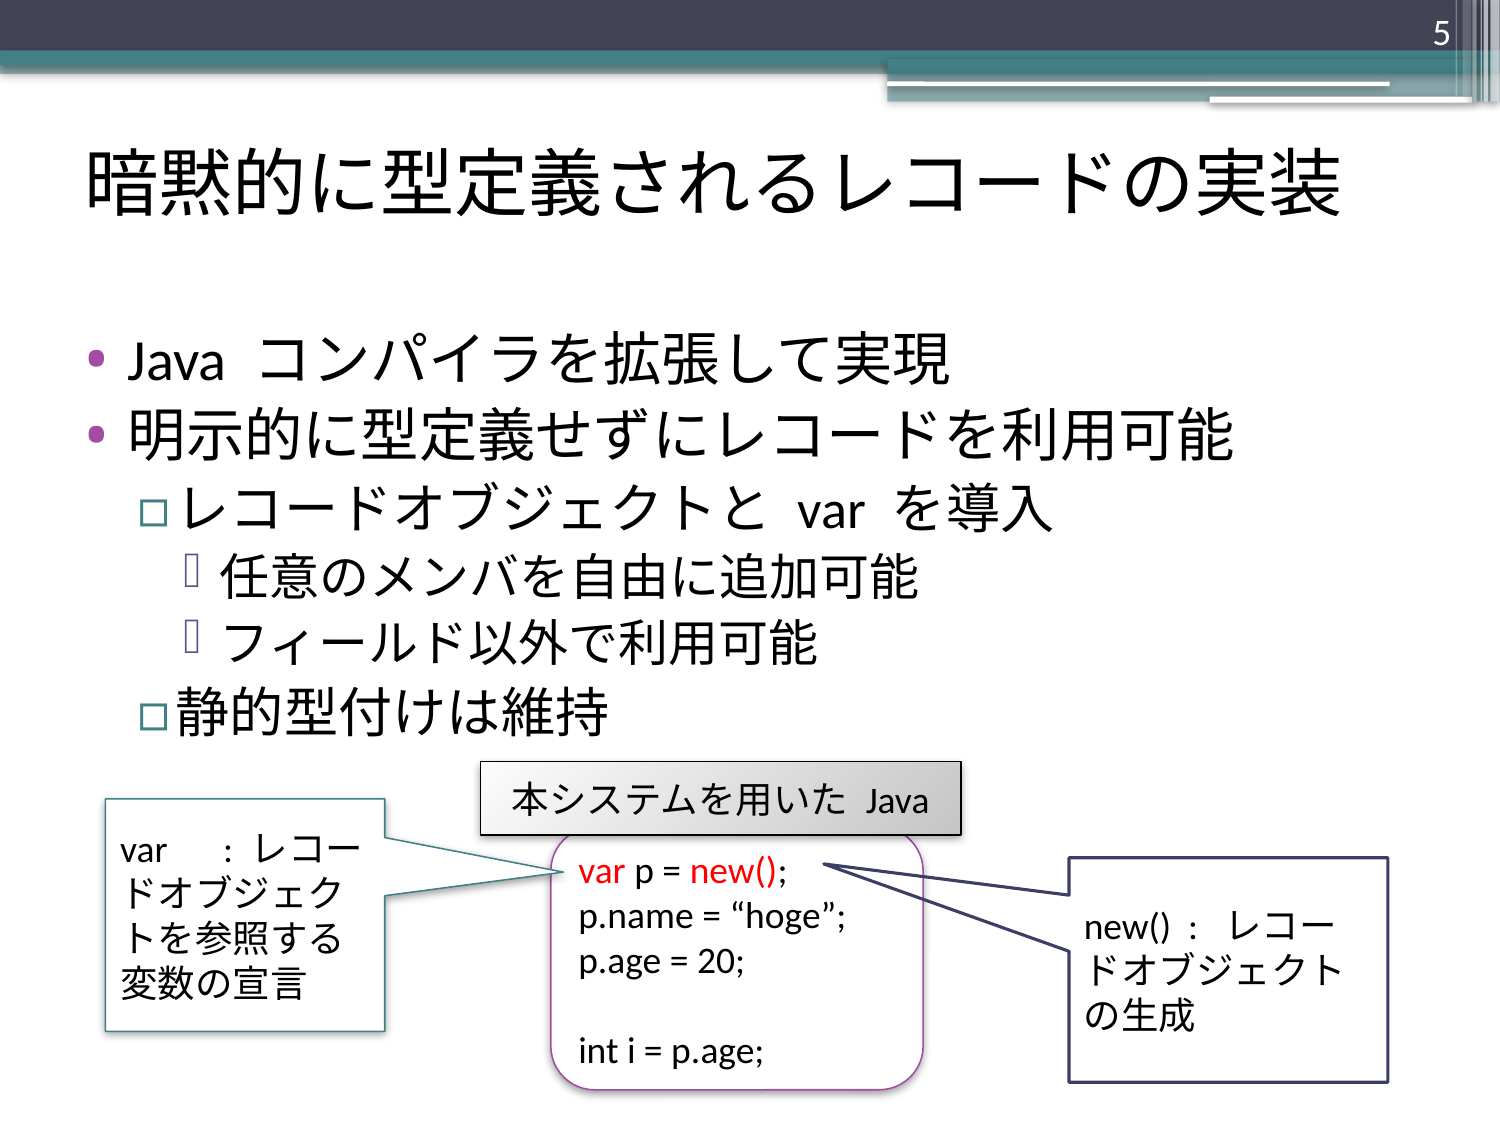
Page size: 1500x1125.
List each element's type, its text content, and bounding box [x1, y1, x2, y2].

text_box new() : レコードオブジェクトの生成 [822, 856, 1390, 1084]
slide_number 5 [1341, 0, 1466, 61]
list Java コンパイラを拡張して実現 明示的に型定義せずにレコードを利用可能 レコードオブジェクトと var を導入 任意のメンバを自由に追加可能 フィールド以外で利用可能 静的型付けは維持 [53, 314, 1404, 1024]
text_box var : レコードオブジェクトを参照する変数の宣言 [104, 798, 565, 1033]
text_box 本システムを用いた Java [480, 761, 962, 836]
text_box var p = new(); p.name = “hoge”; p.age = 20; int i = p.age; [550, 845, 924, 1091]
title 暗黙的に型定義されるレコードの実装 [70, 93, 1421, 269]
